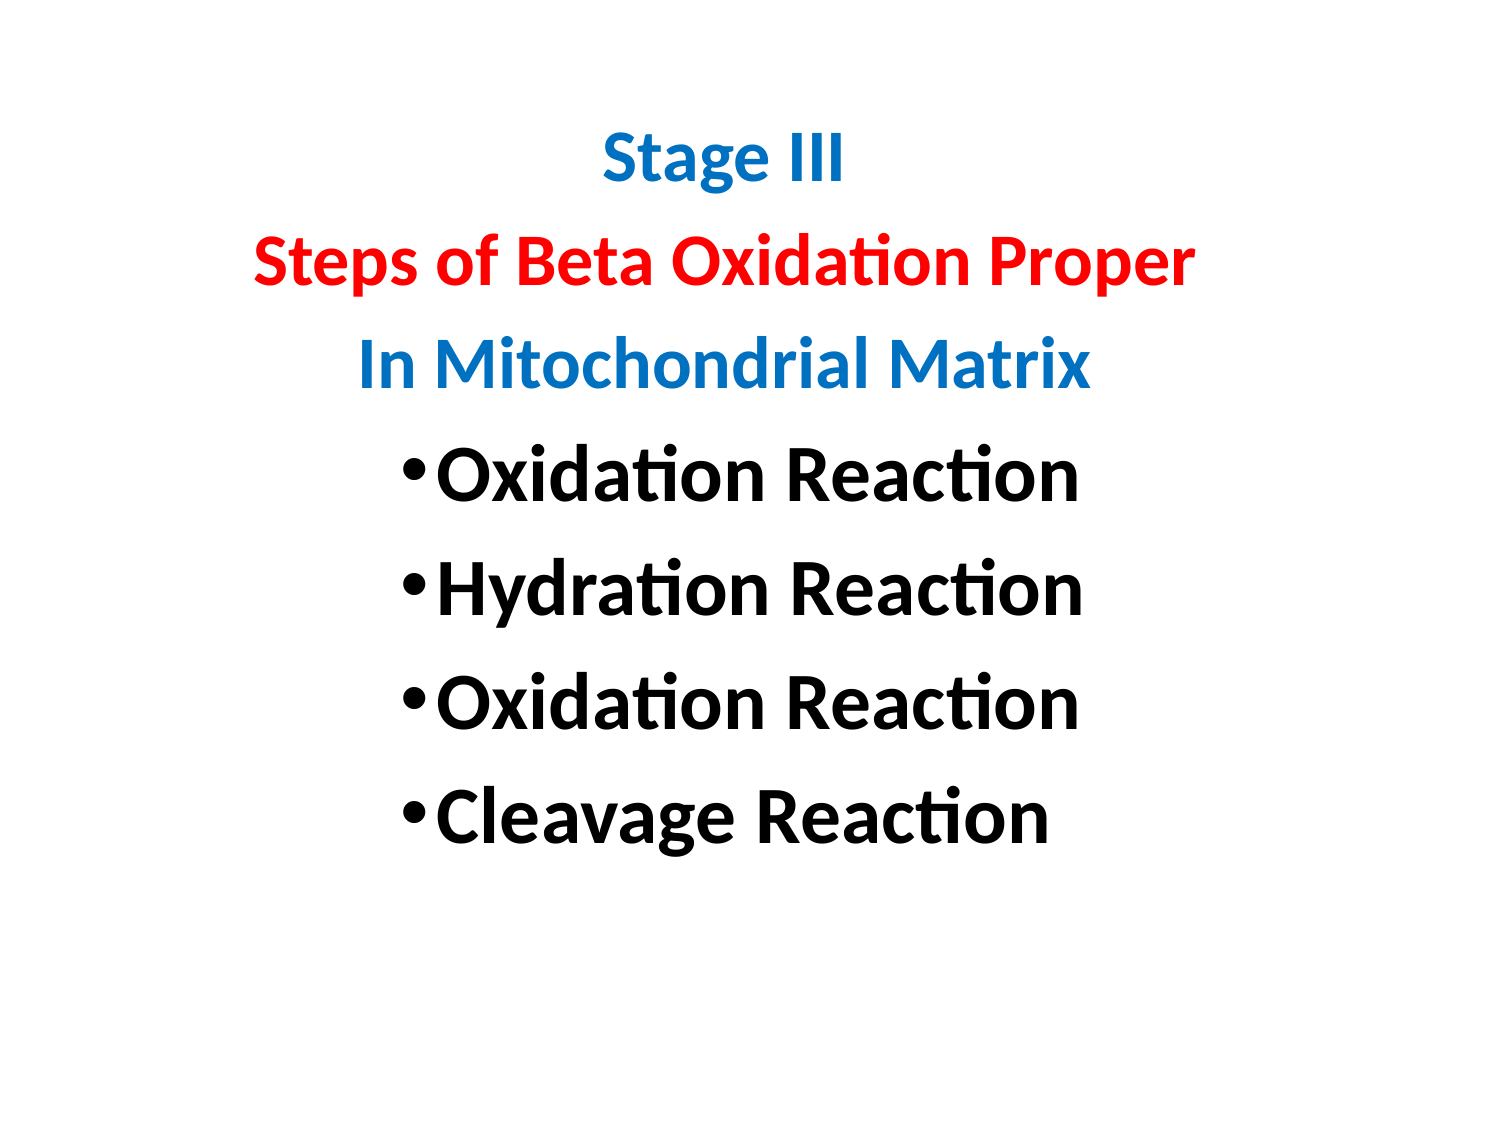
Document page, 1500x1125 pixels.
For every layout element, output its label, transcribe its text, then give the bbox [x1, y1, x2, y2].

list Stage III Steps of Beta Oxidation Proper In Mitochondrial Matrix Oxidation Reaction Hydration Reaction Oxidation Reaction Cleavage Reaction [24, 99, 1425, 875]
